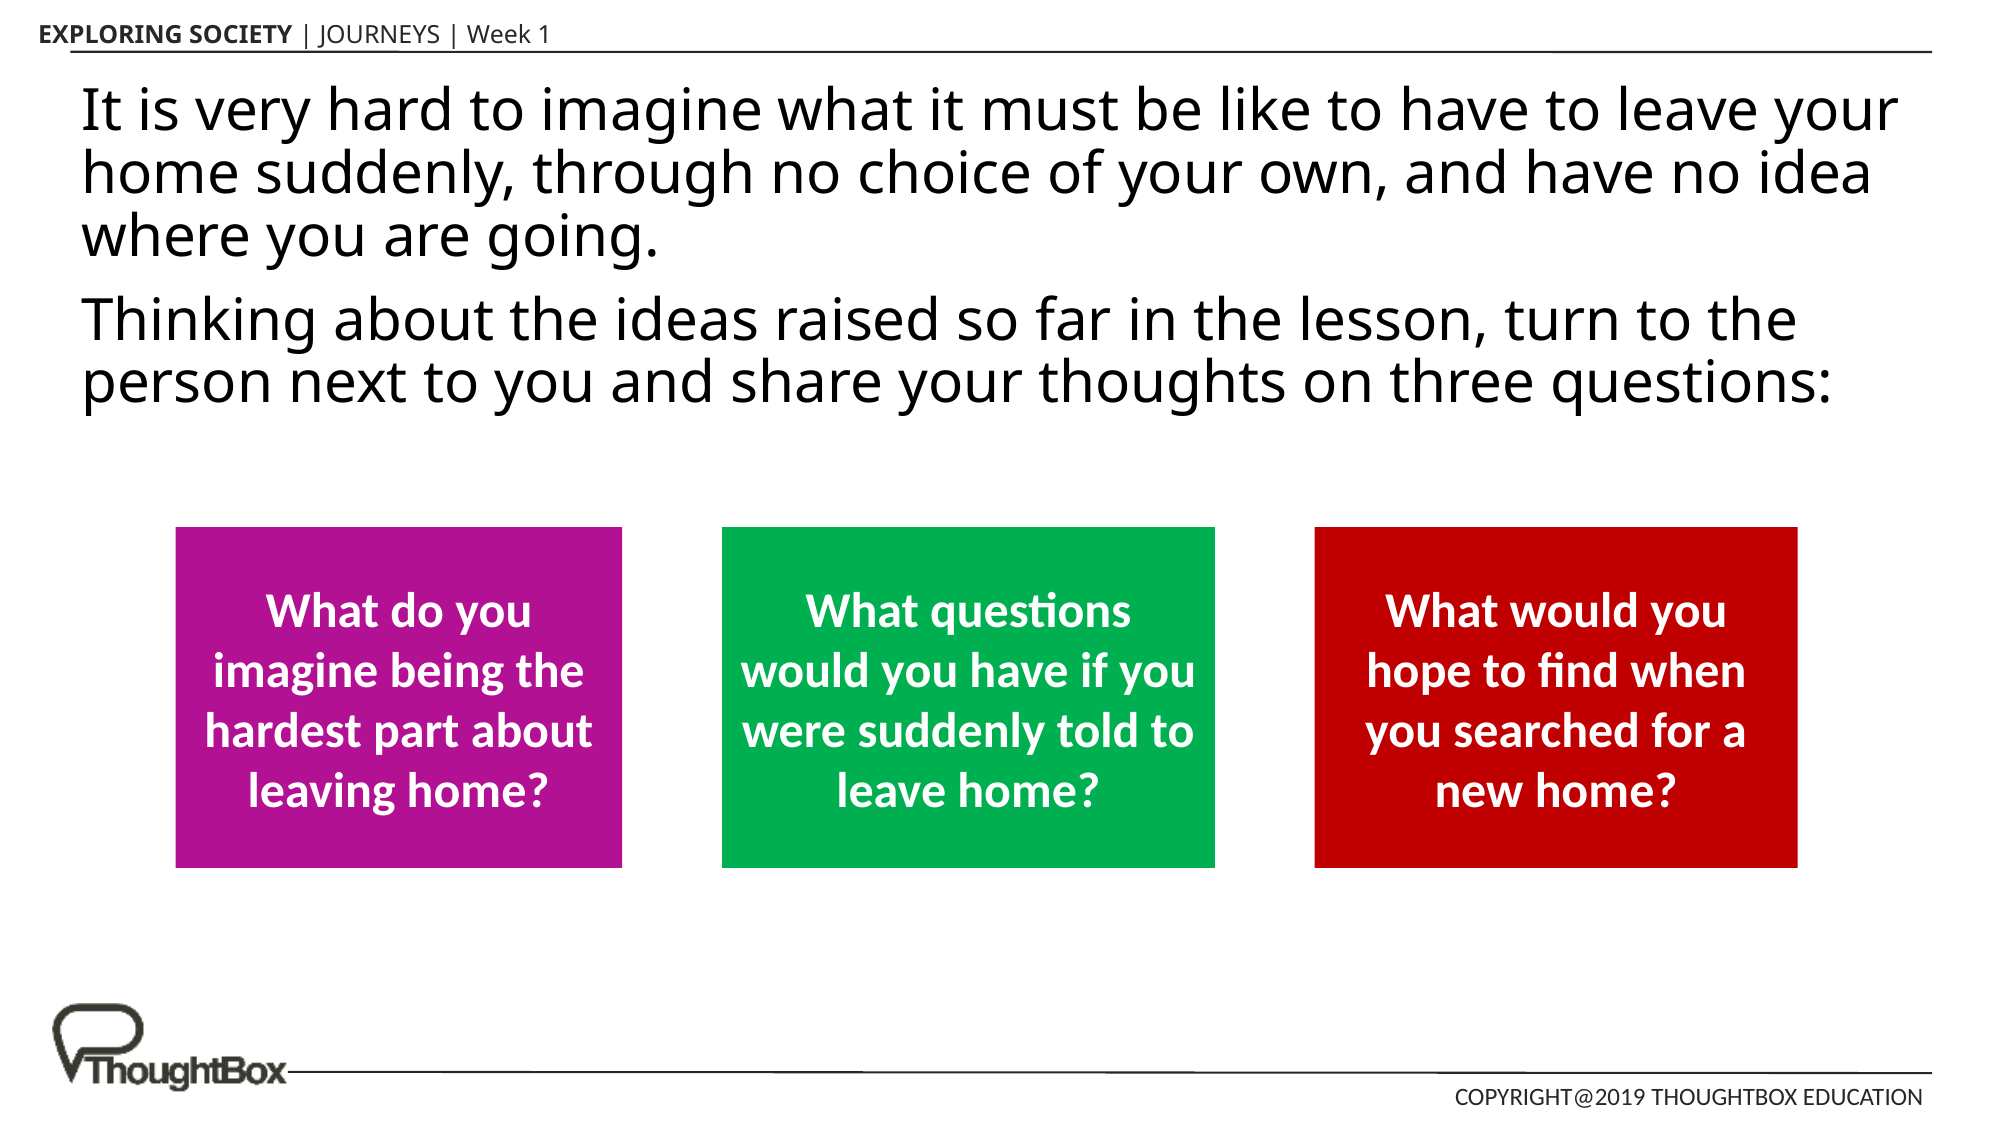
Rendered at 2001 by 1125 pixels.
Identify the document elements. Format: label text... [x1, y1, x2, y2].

text_box What do you imagine being the hardest part about leaving home? [175, 526, 623, 869]
text_box What questions would you have if you were suddenly told to leave home? [721, 526, 1216, 869]
text_box What would you hope to find when you searched for a new home? [1314, 526, 1799, 869]
list It is very hard to imagine what it must be like to have to leave your home suddenly, through no choice of your own, and have no idea where you are going. Thinking about the ideas raised so far in the lesson, turn to the person next to you and share your thoughts on three questions: [66, 73, 1950, 713]
picture [51, 1002, 288, 1093]
